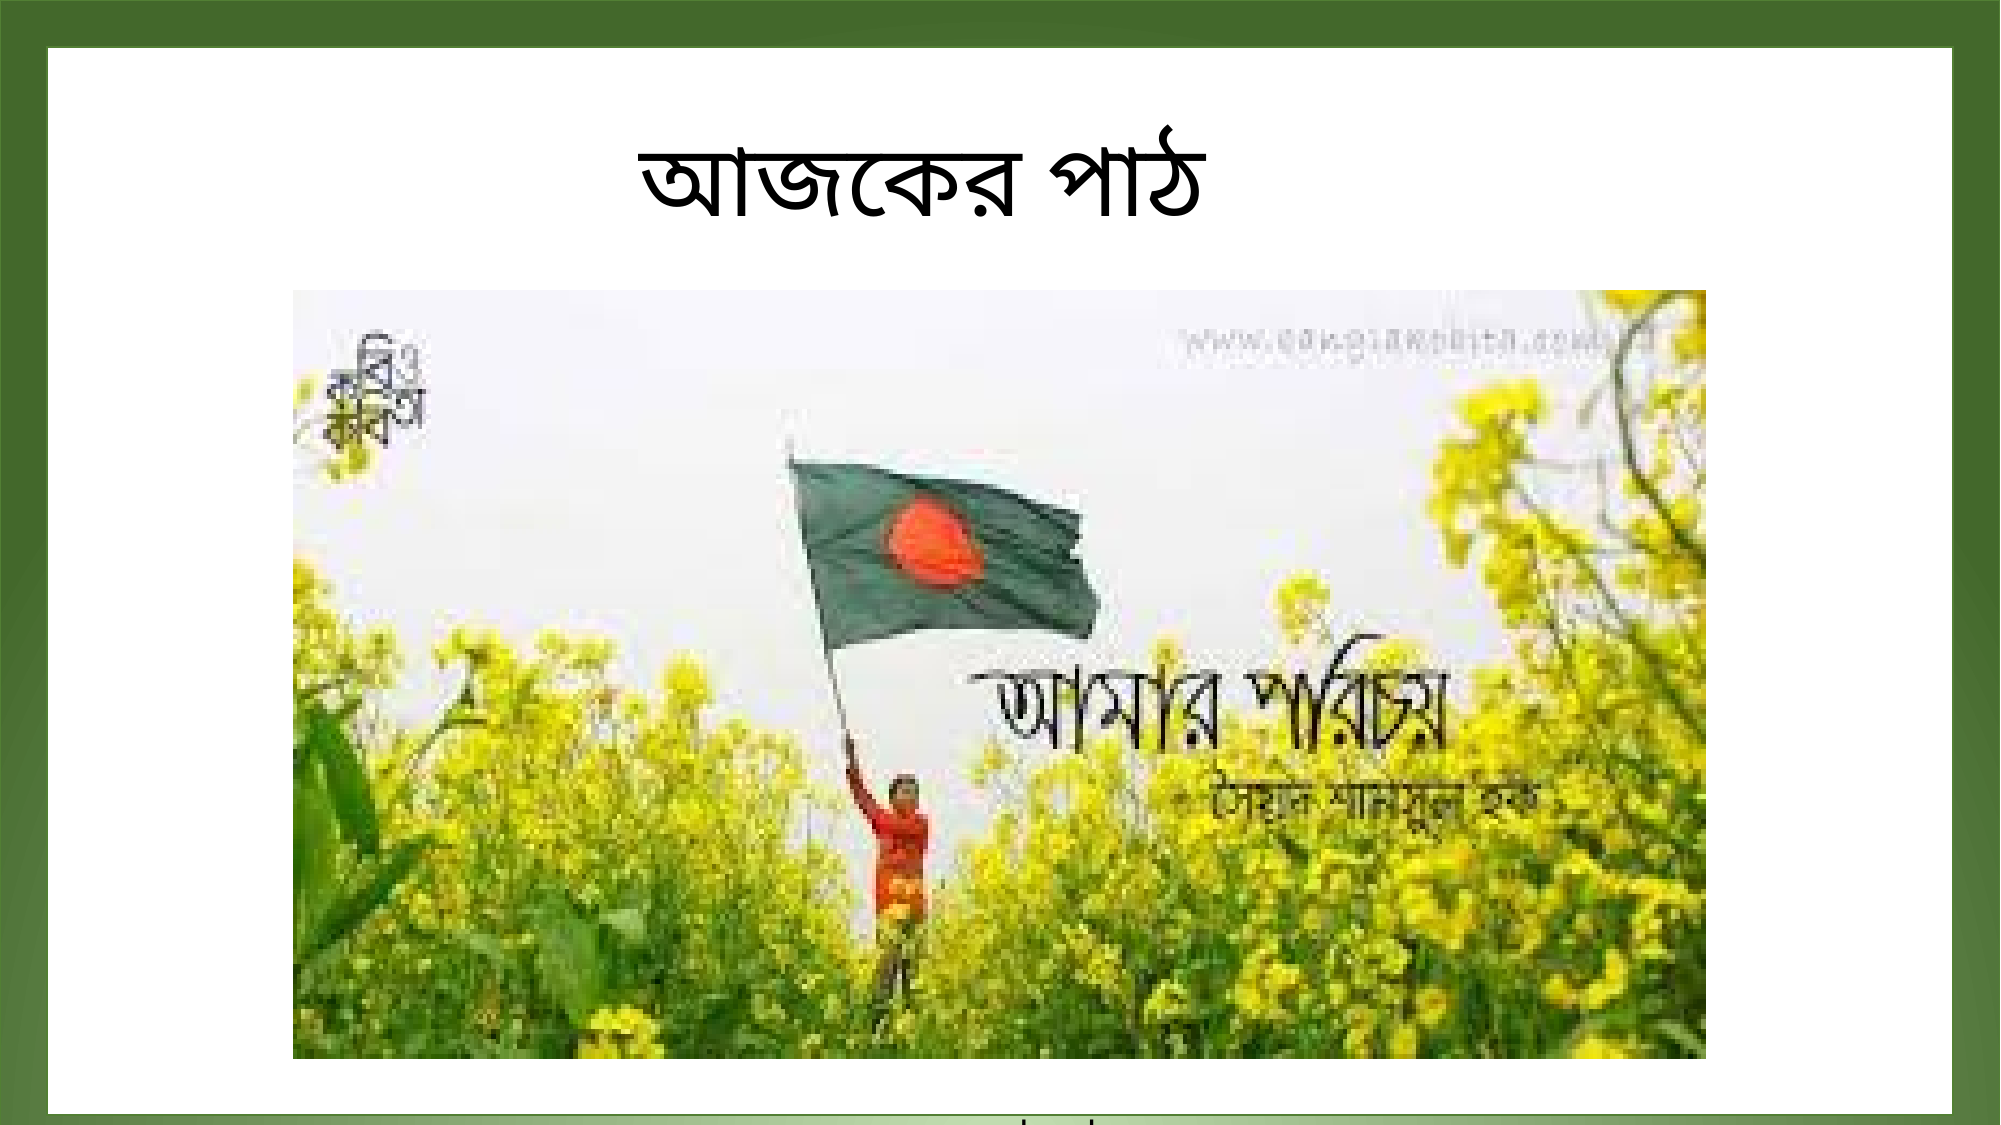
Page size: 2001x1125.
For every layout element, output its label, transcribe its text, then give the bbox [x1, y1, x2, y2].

text_box sheuly [833, 1103, 1284, 1125]
text_box [0, 0, 2000, 1125]
picture [293, 290, 1706, 1059]
text_box আজকের পাঠ [587, 108, 1284, 244]
